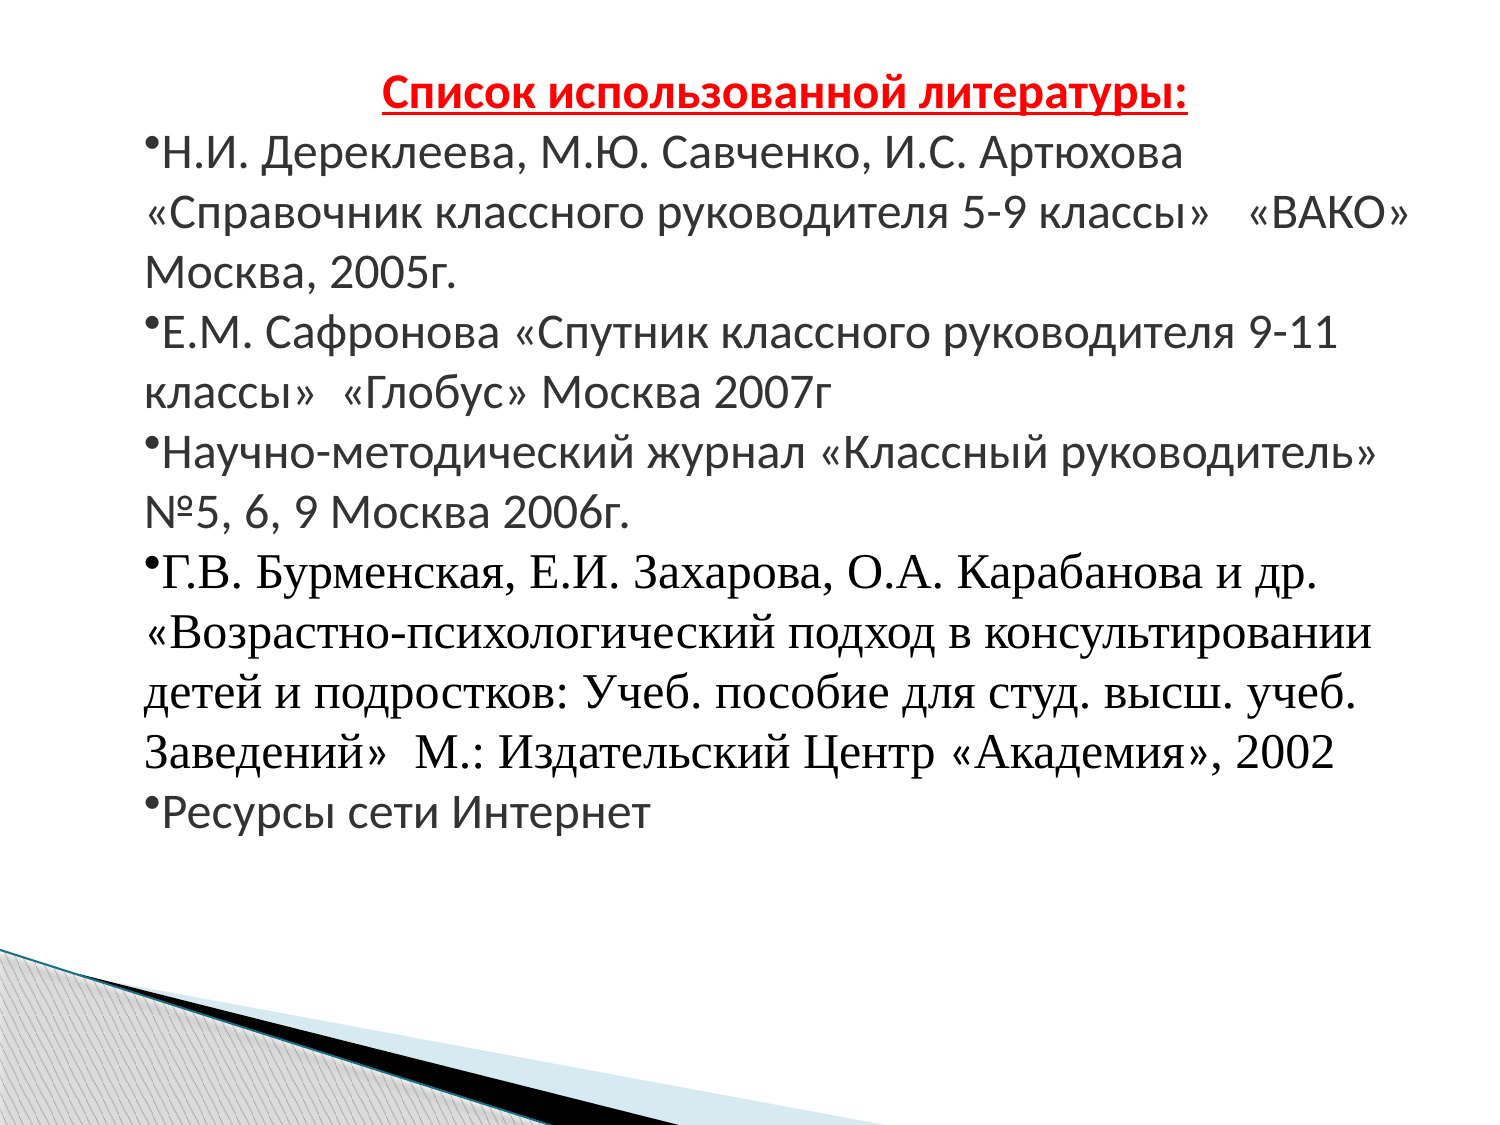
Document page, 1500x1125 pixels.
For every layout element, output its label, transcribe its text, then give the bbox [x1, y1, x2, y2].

text_box Список использованной литературы: Н.И. Дереклеева, М.Ю. Савченко, И.С. Артюхова «Справочник классного руководителя 5-9 классы» «ВАКО» Москва, 2005г. Е.М. Сафронова «Спутник классного руководителя 9-11 классы» «Глобус» Москва 2007г Научно-методический журнал «Классный руководитель» №5, 6, 9 Москва 2006г. Г.В. Бурменская, Е.И. Захарова, О.А. Карабанова и др. «Возрастно-психологический подход в консультировании детей и подростков: Учеб. пособие для студ. высш. учеб. Заведений» М.: Издательский Центр «Академия», 2002 Ресурсы сети Интернет [128, 50, 1442, 846]
